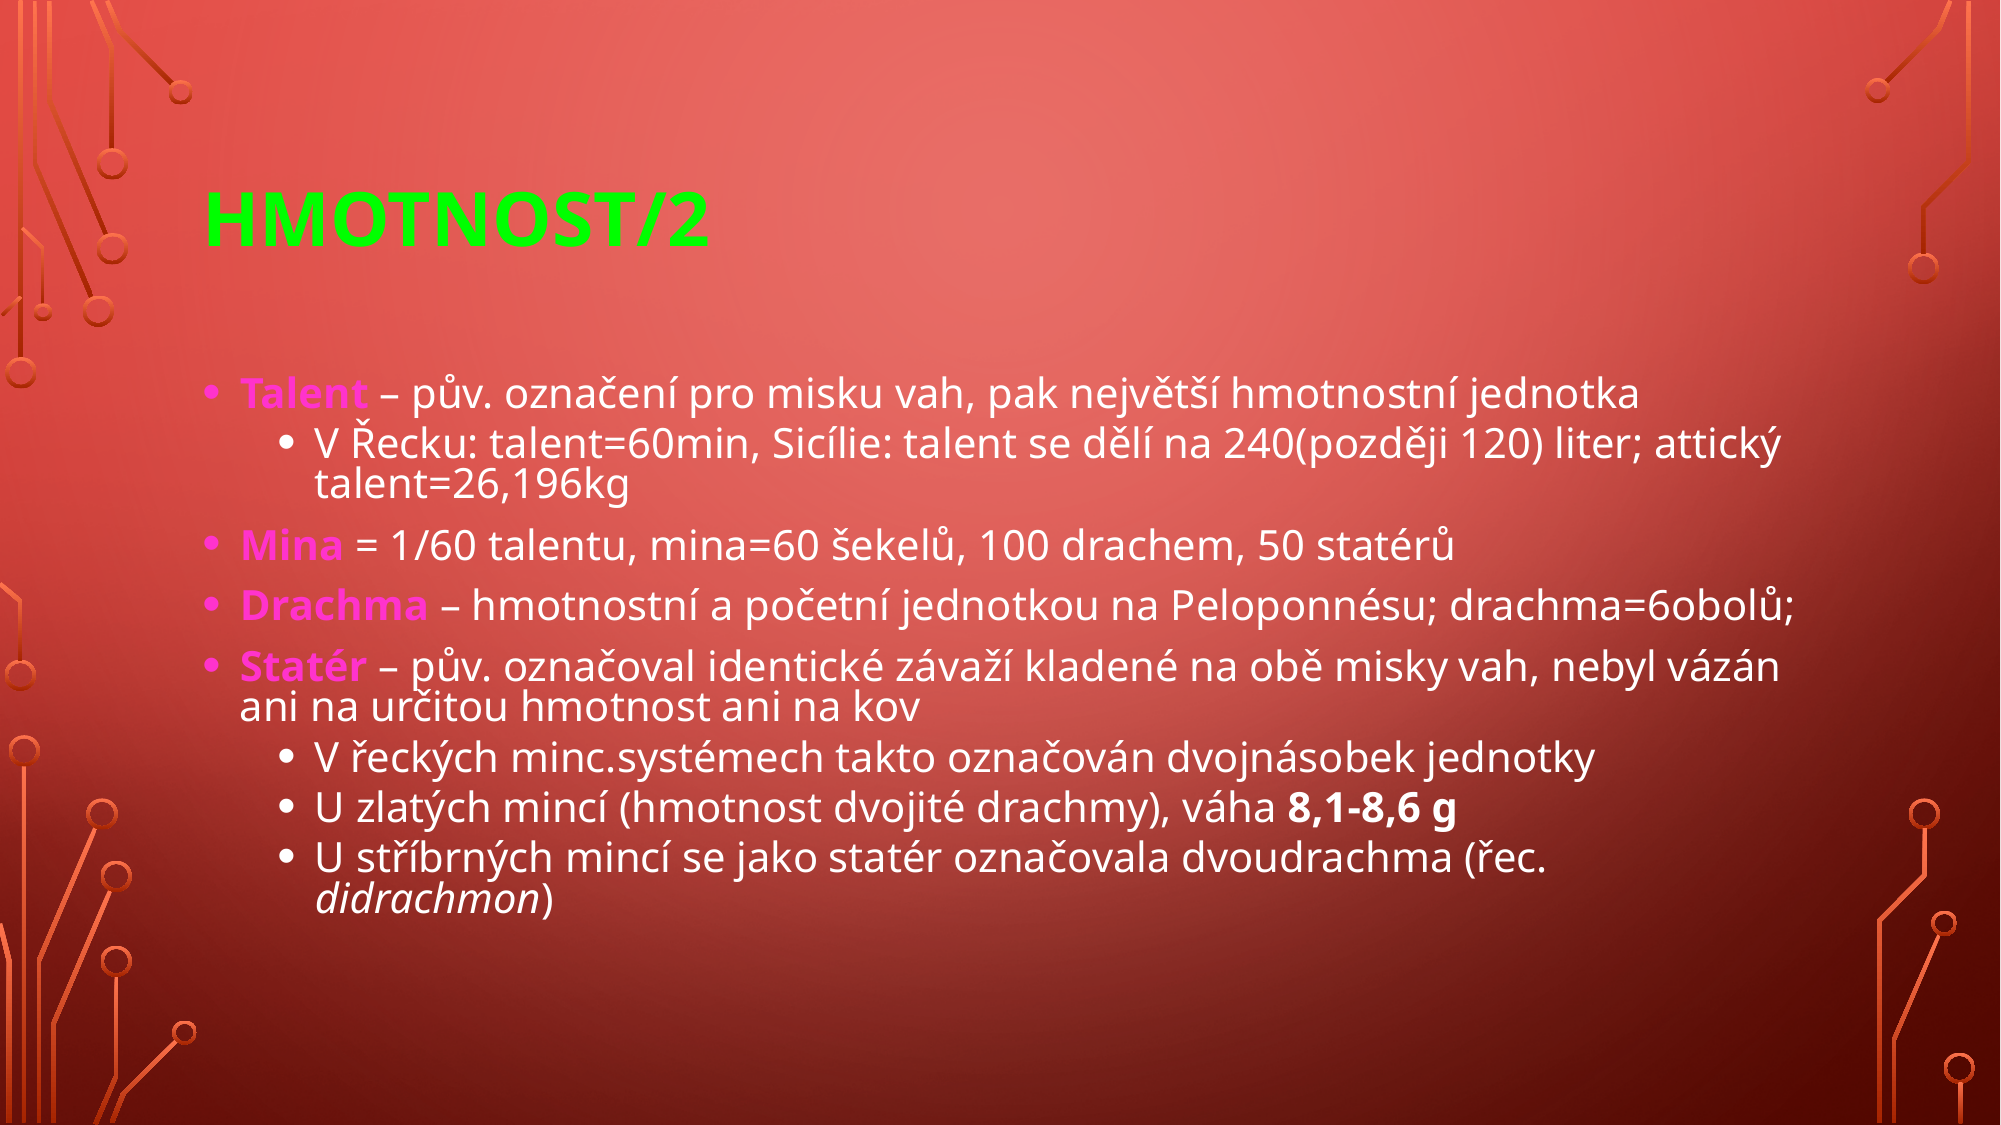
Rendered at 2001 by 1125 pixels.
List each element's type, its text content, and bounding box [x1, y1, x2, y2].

list Talent – pův. označení pro misku vah, pak největší hmotnostní jednotka V Řecku: talent=60min, Sicílie: talent se dělí na 240(později 120) liter; attický talent=26,196kg Mina = 1/60 talentu, mina=60 šekelů, 100 drachem, 50 statérů Drachma – hmotnostní a početní jednotkou na Peloponnésu; drachma=6obolů; Statér – pův. označoval identické závaží kladené na obě misky vah, nebyl vázán ani na určitou hmotnost ani na kov V řeckých minc.systémech takto označován dvojnásobek jednotky U zlatých mincí (hmotnost dvojité drachmy), váha 8,1-8,6 g U stříbrných mincí se jako statér označovala dvoudrachma (řec. didrachmon) [187, 369, 1813, 950]
title Hmotnost/2 [187, 101, 1813, 344]
